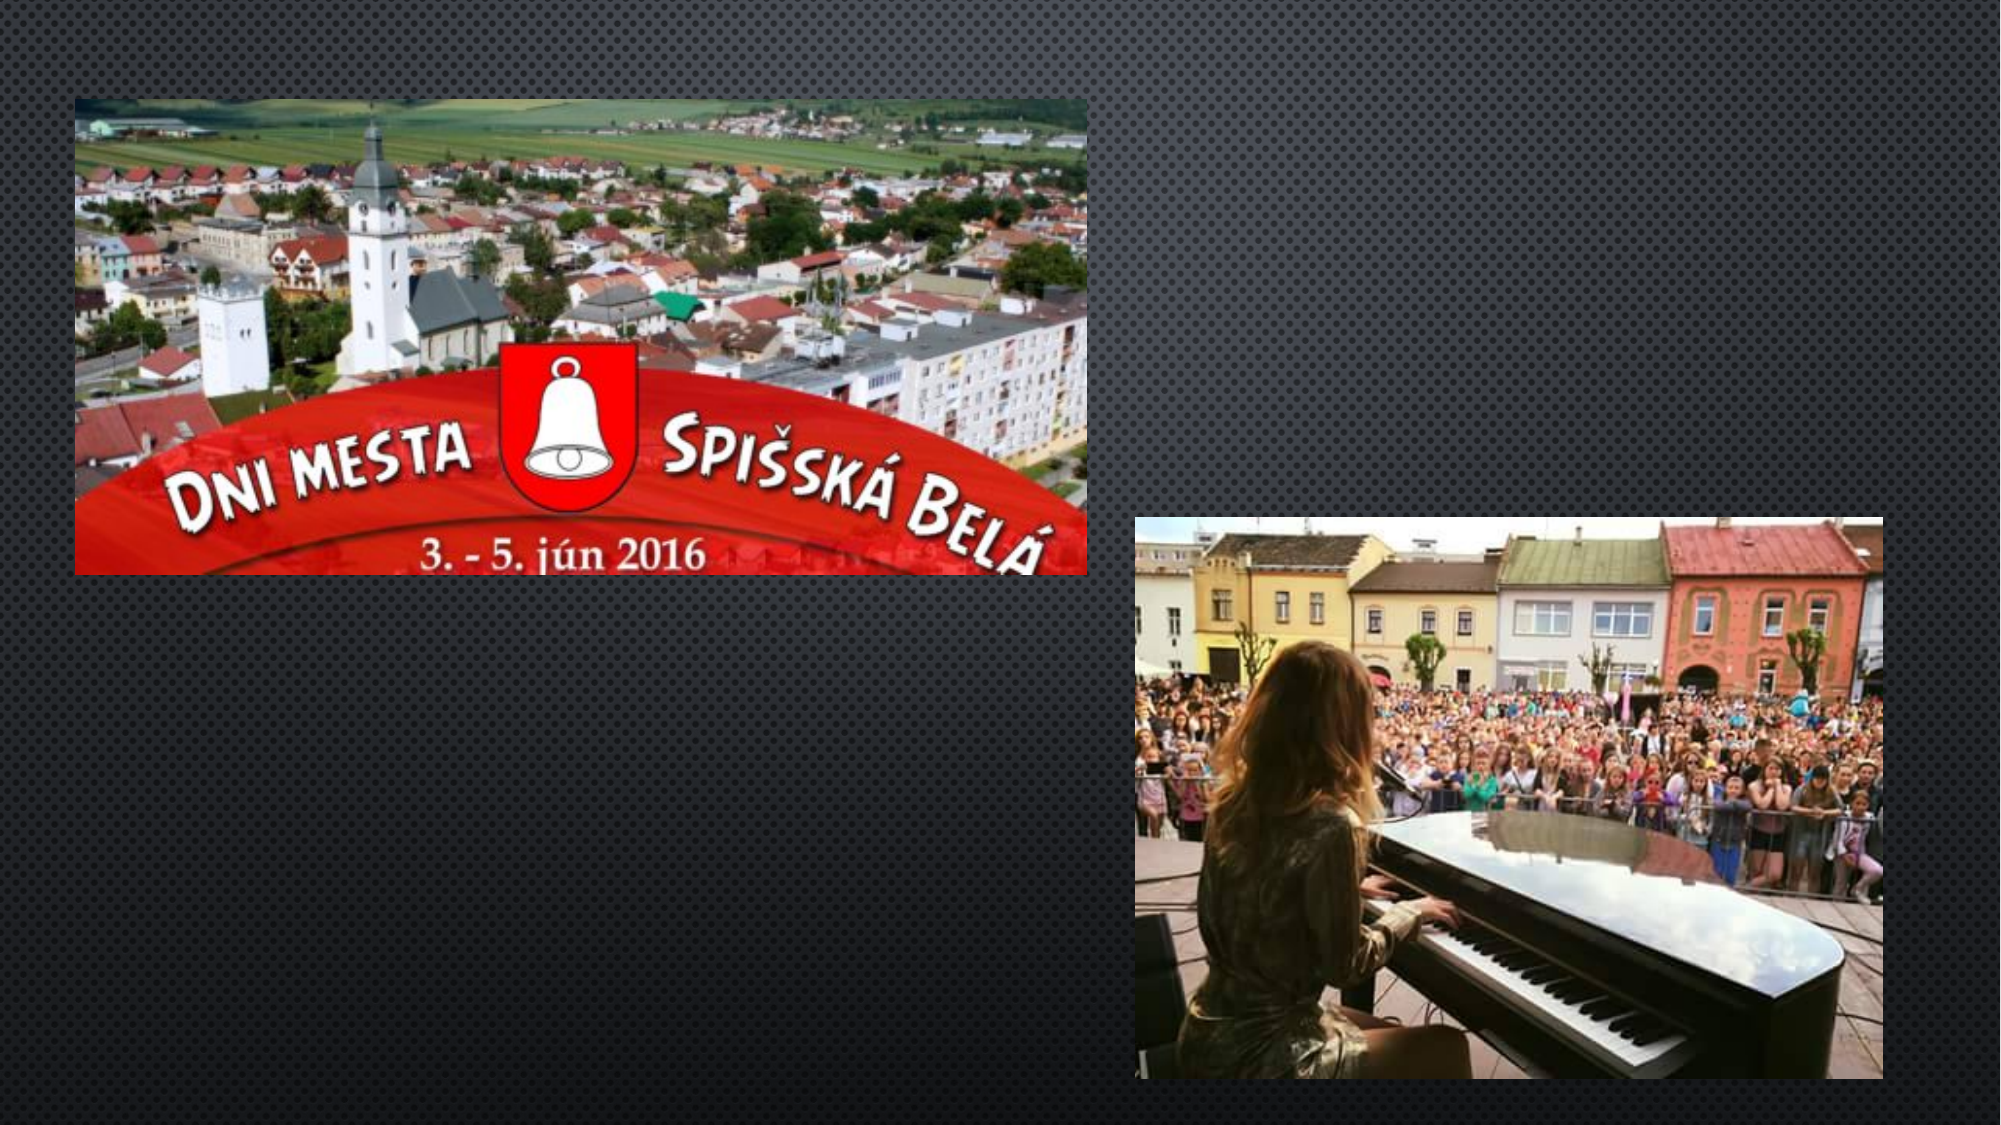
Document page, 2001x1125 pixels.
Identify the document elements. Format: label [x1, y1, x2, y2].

picture [1135, 516, 1884, 1079]
list [75, 99, 1087, 575]
